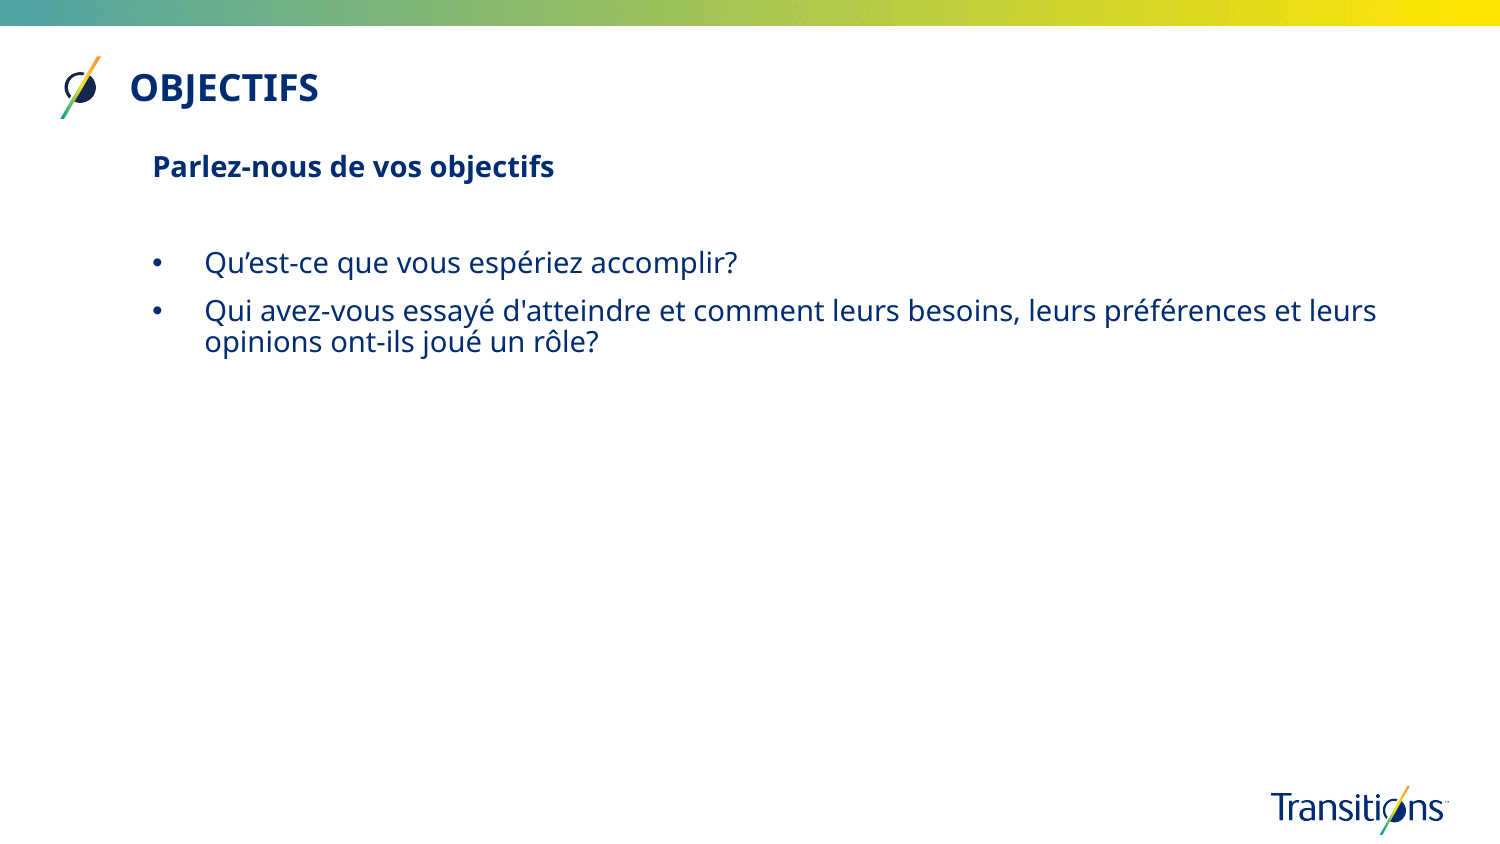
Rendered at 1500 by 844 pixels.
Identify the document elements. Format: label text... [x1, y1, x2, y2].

picture [56, 56, 105, 119]
list Parlez-nous de vos objectifs Qu’est-ce que vous espériez accomplir? Qui avez-vous essayé d'atteindre et comment leurs besoins, leurs préférences et leurs opinions ont-ils joué un rôle? [118, 146, 1444, 776]
picture [0, 0, 1500, 26]
picture [1271, 786, 1449, 835]
list OBJECTIFS [118, 63, 1444, 113]
